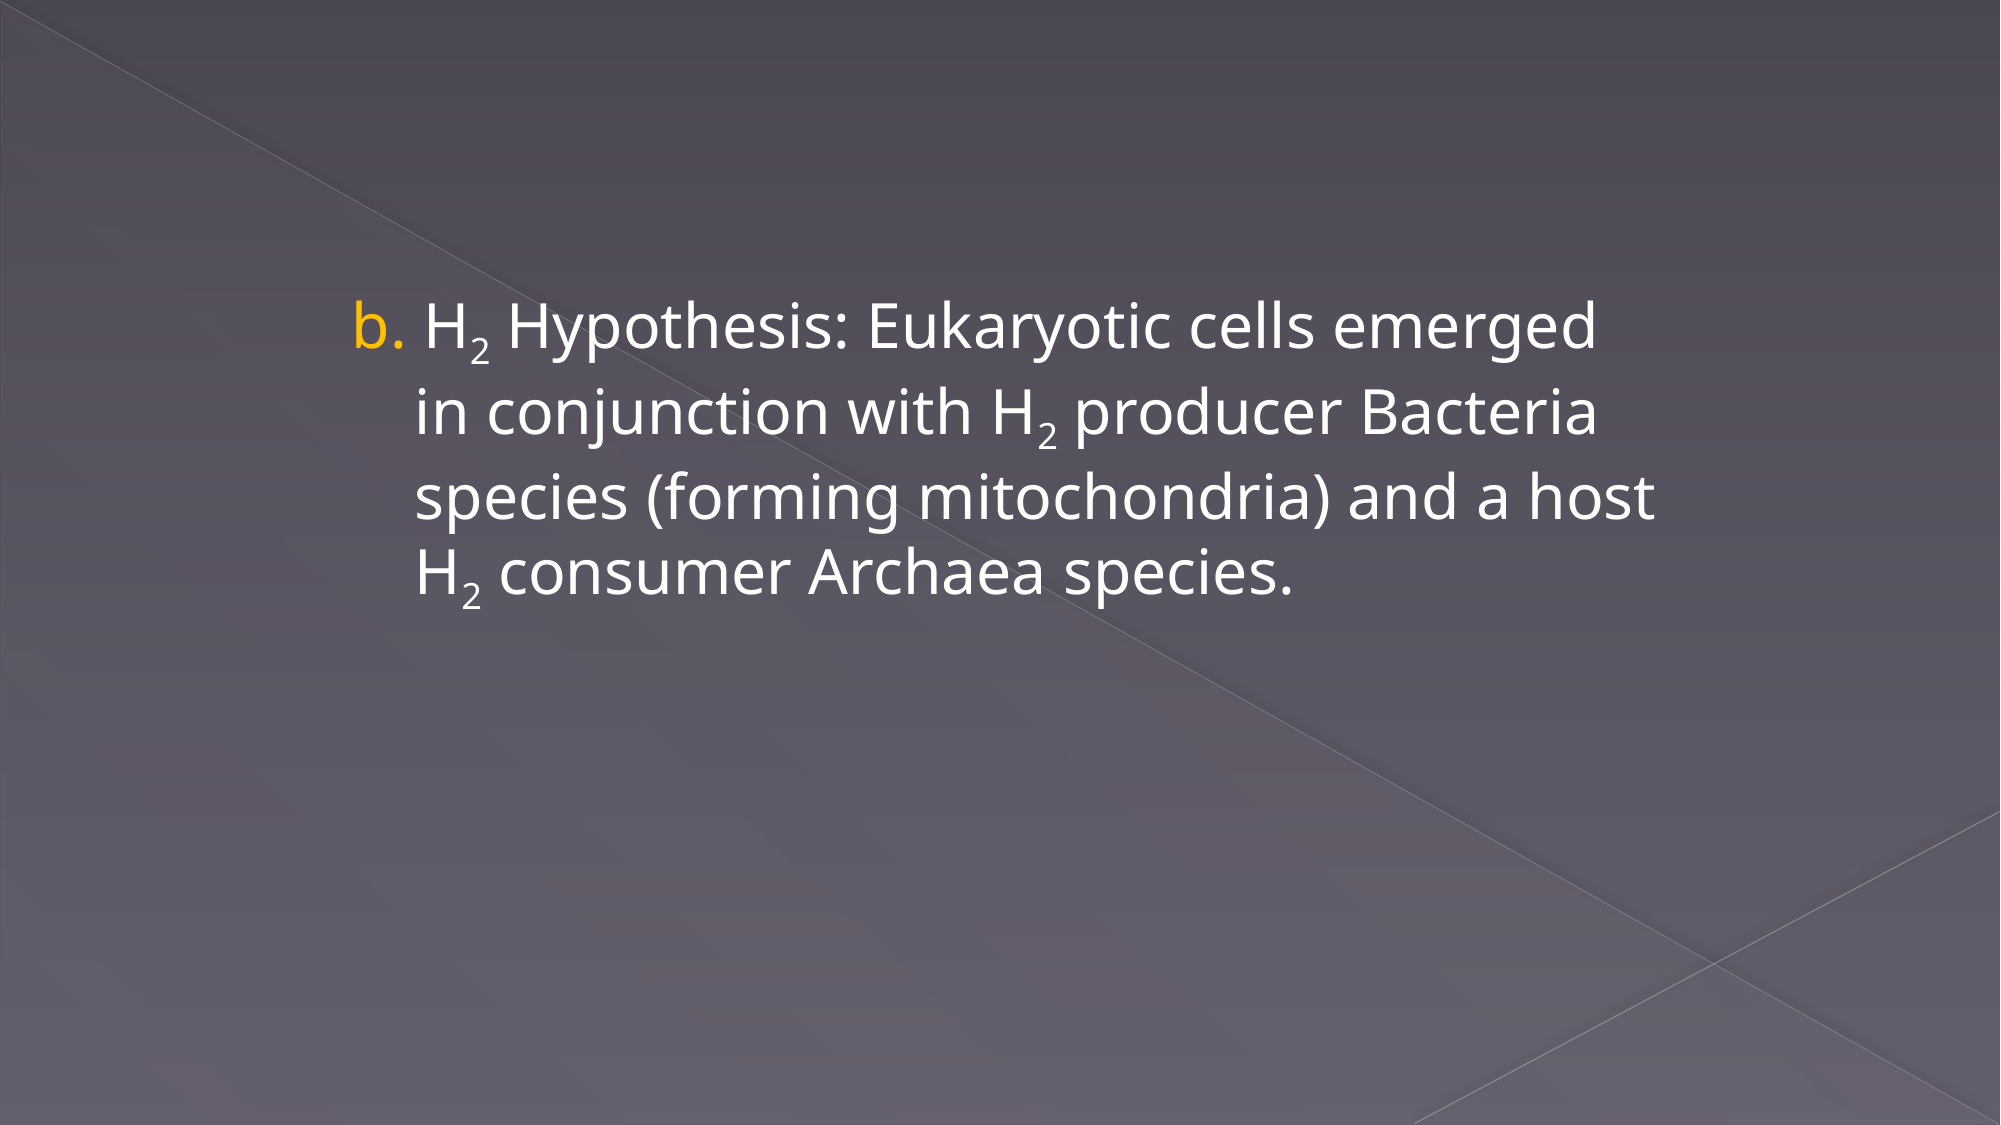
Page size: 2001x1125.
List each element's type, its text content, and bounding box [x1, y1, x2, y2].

list b. H2 Hypothesis: Eukaryotic cells emerged in conjunction with H2 producer Bacteria species (forming mitochondria) and a host H2 consumer Archaea species. [326, 278, 1677, 1125]
